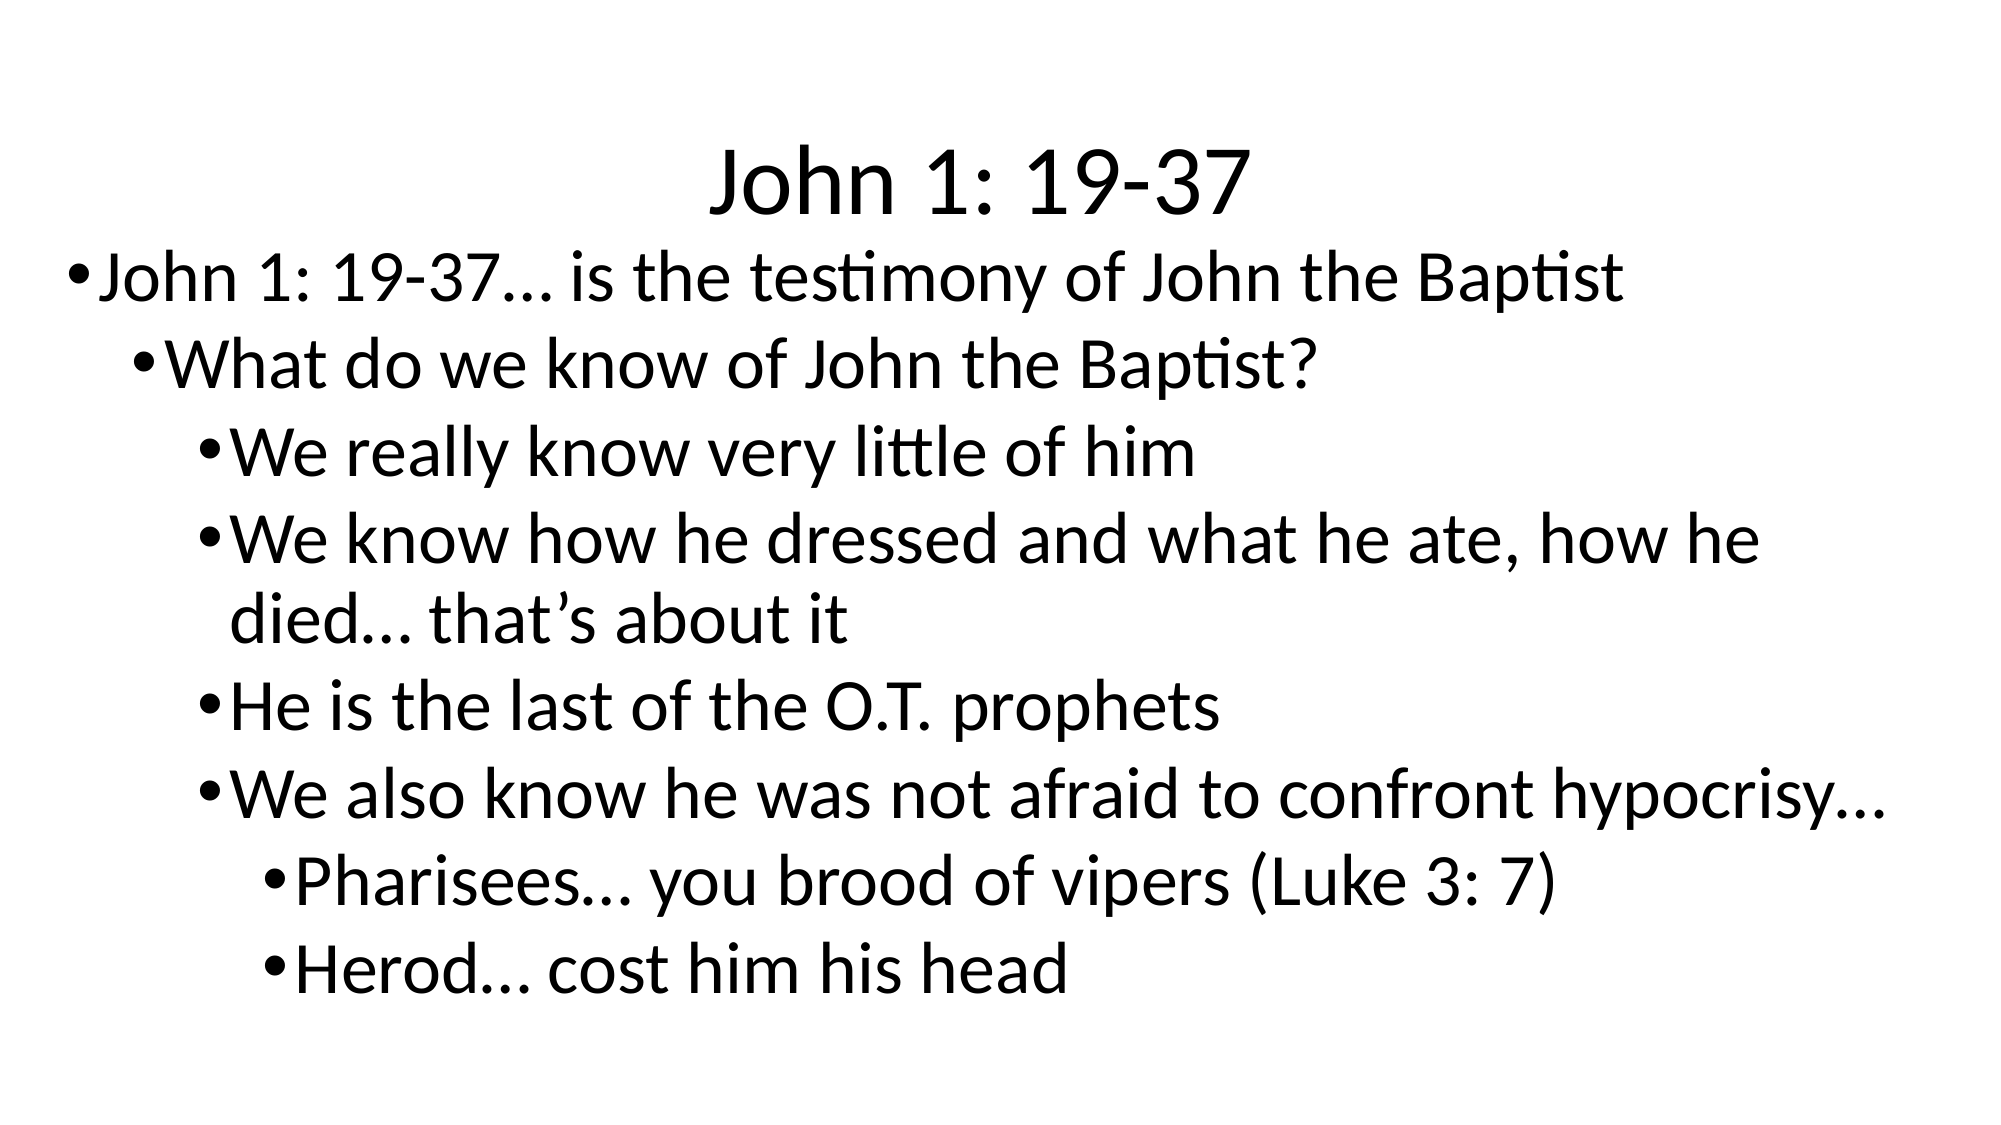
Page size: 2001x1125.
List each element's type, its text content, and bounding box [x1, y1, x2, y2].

title John 1: 19-37 [51, 59, 1912, 230]
list John 1: 19-37… is the testimony of John the Baptist What do we know of John the Baptist? We really know very little of him We know how he dressed and what he ate, how he died… that’s about it He is the last of the O.T. prophets We also know he was not afraid to confront hypocrisy… Pharisees… you brood of vipers (Luke 3: 7) Herod… cost him his head [51, 230, 1912, 1103]
